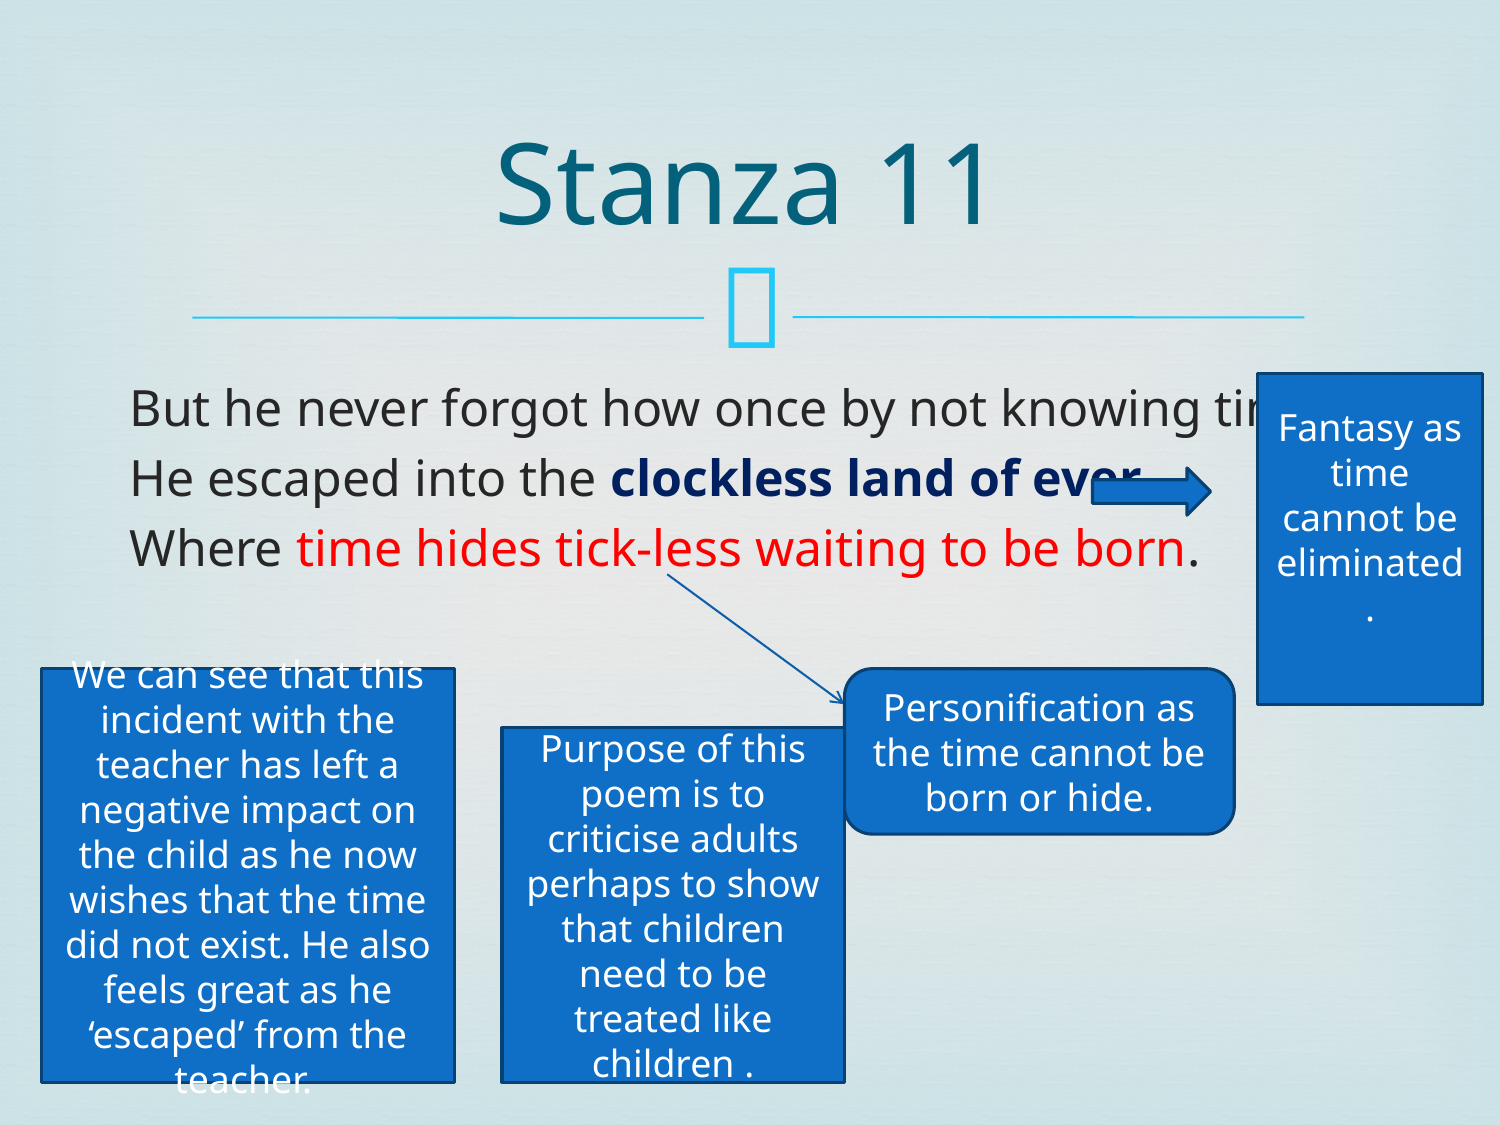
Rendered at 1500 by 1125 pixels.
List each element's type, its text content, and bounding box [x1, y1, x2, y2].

text_box Personification as the time cannot be born or hide. [842, 667, 1236, 836]
text_box [1090, 466, 1212, 517]
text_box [666, 573, 845, 705]
title Stanza 11 [112, 93, 1386, 267]
text_box Fantasy as time cannot be eliminated. [1256, 372, 1484, 706]
list But he never forgot how once by not knowing time, He escaped into the clockless land of ever, Where time hides tick-less waiting to be born. [114, 368, 1386, 1005]
text_box Purpose of this poem is to criticise adults perhaps to show that children need to be treated like children . [500, 726, 846, 1084]
text_box We can see that this incident with the teacher has left a negative impact on the child as he now wishes that the time did not exist. He also feels great as he ‘escaped’ from the teacher. [40, 667, 456, 1084]
